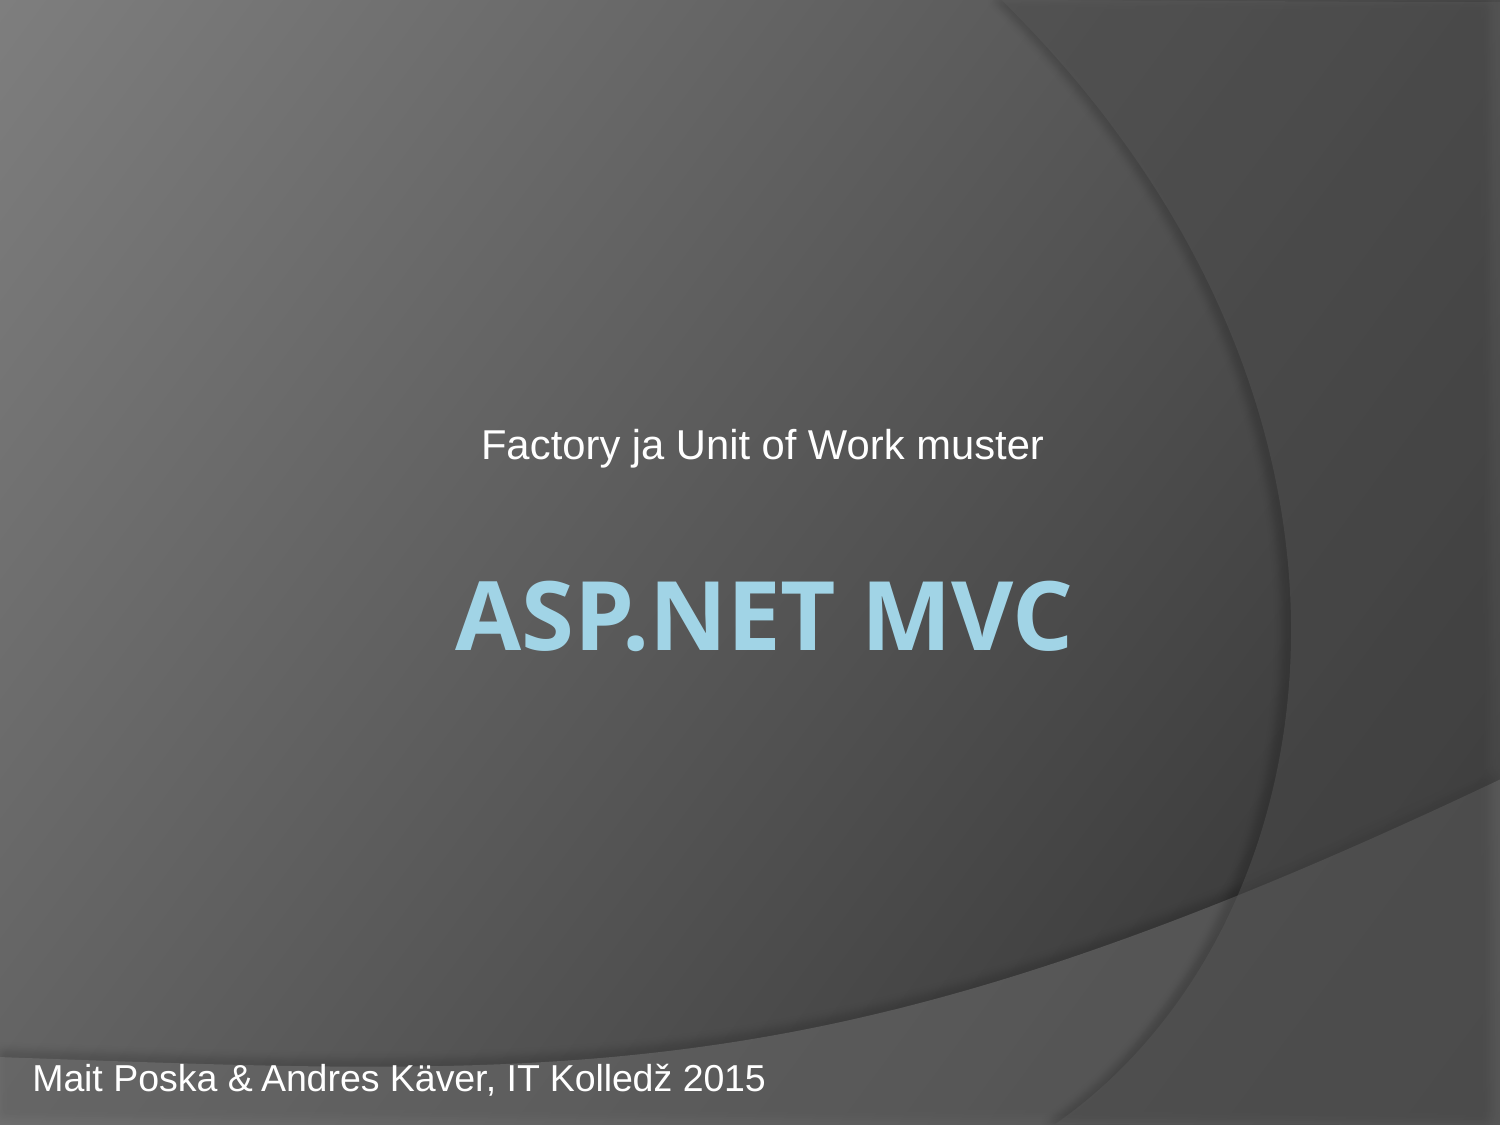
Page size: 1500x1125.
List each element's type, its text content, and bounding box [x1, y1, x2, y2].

title Asp.net MVC [70, 547, 1459, 925]
text_box Mait Poska & Andres Käver, IT Kolledž 2015 [17, 1046, 892, 1107]
subtitle Factory ja Unit of Work muster [71, 253, 1447, 468]
